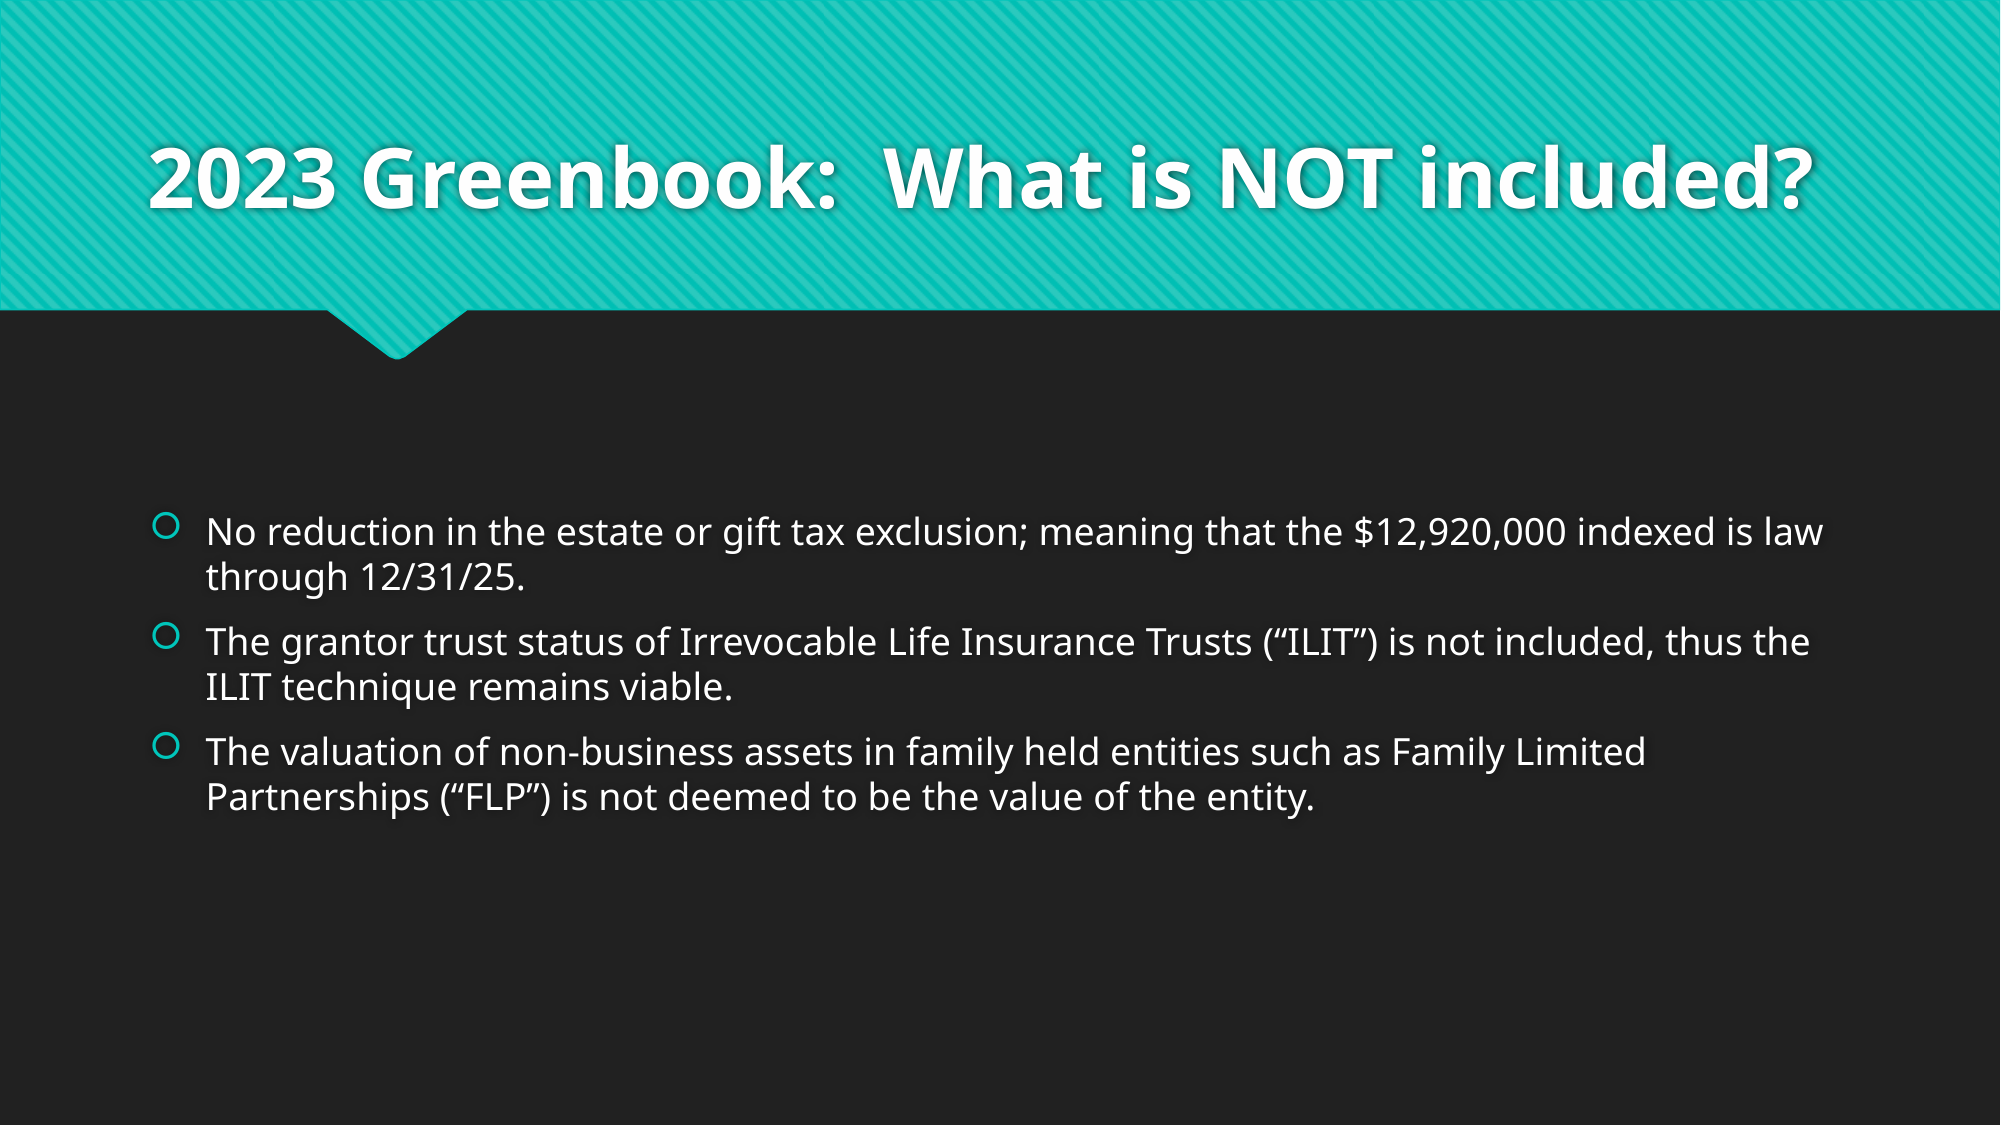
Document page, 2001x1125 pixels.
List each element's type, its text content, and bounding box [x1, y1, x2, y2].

title 2023 Greenbook: What is NOT included? [132, 73, 1868, 233]
list No reduction in the estate or gift tax exclusion; meaning that the $12,920,000 indexed is law through 12/31/25. The grantor trust status of Irrevocable Life Insurance Trusts (“ILIT”) is not included, thus the ILIT technique remains viable. The valuation of non-business assets in family held entities such as Family Limited Partnerships (“FLP”) is not deemed to be the value of the entity. [134, 364, 1866, 962]
